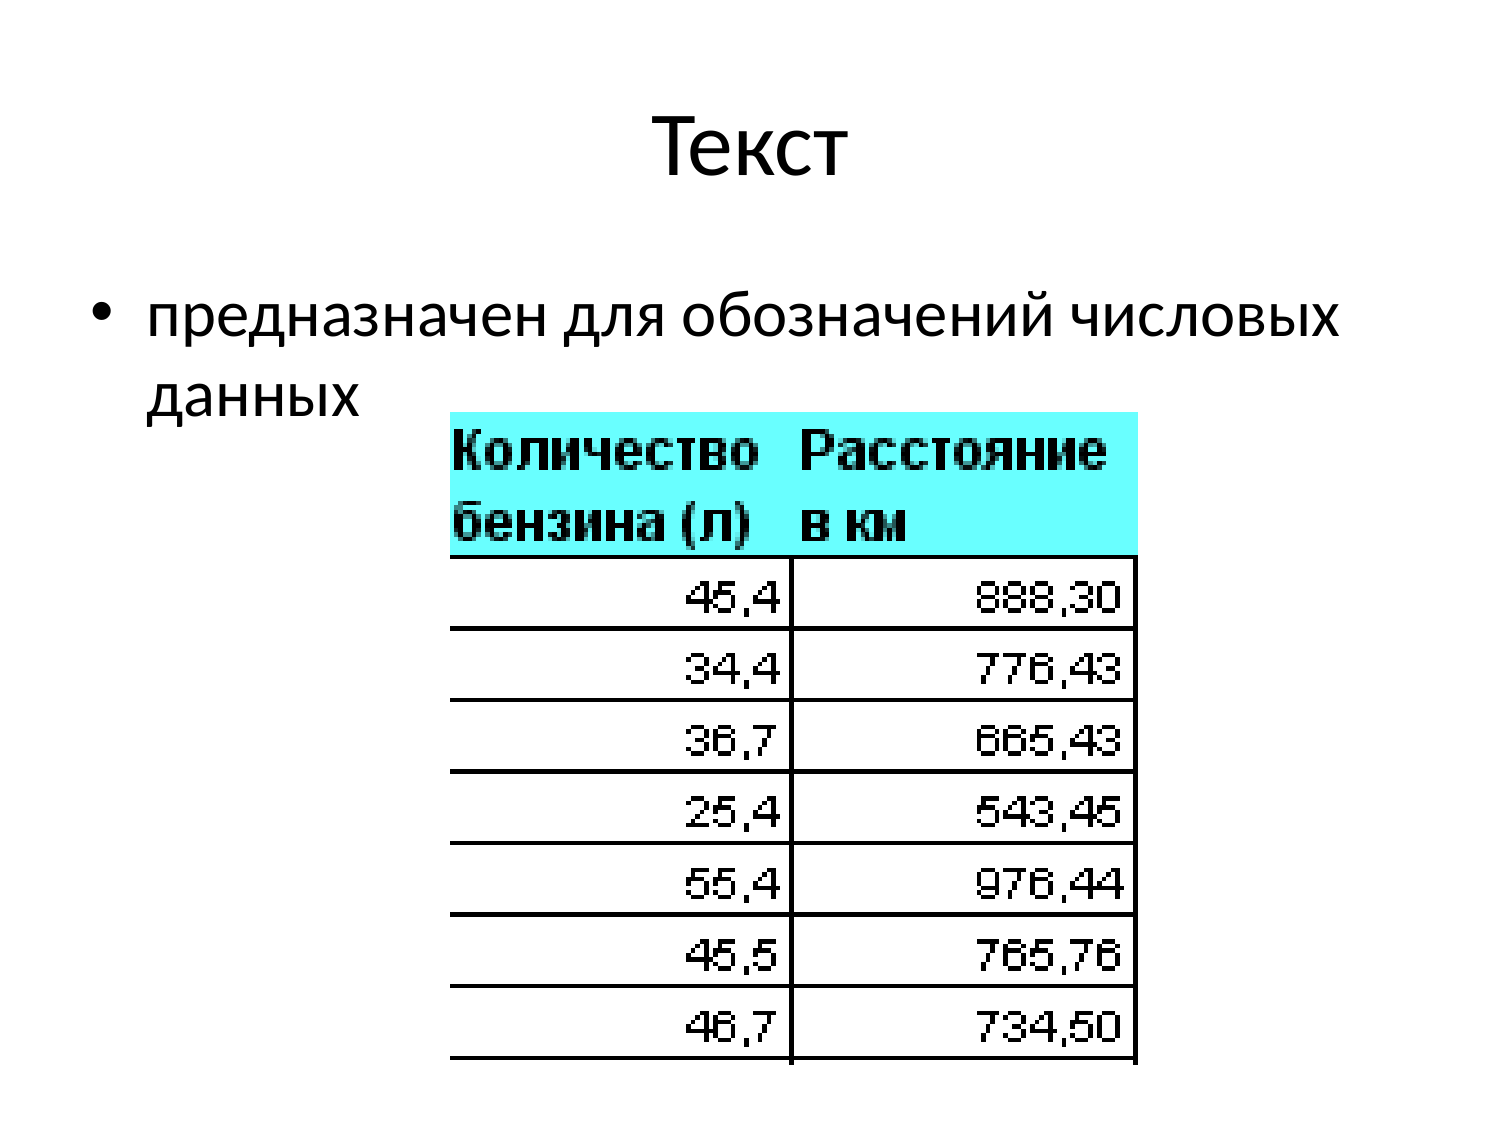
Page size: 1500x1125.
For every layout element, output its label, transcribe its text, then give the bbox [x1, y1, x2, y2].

list предназначен для обозначений числовых данных [75, 262, 1425, 463]
picture [449, 412, 1138, 1065]
title Текст [75, 45, 1425, 233]
